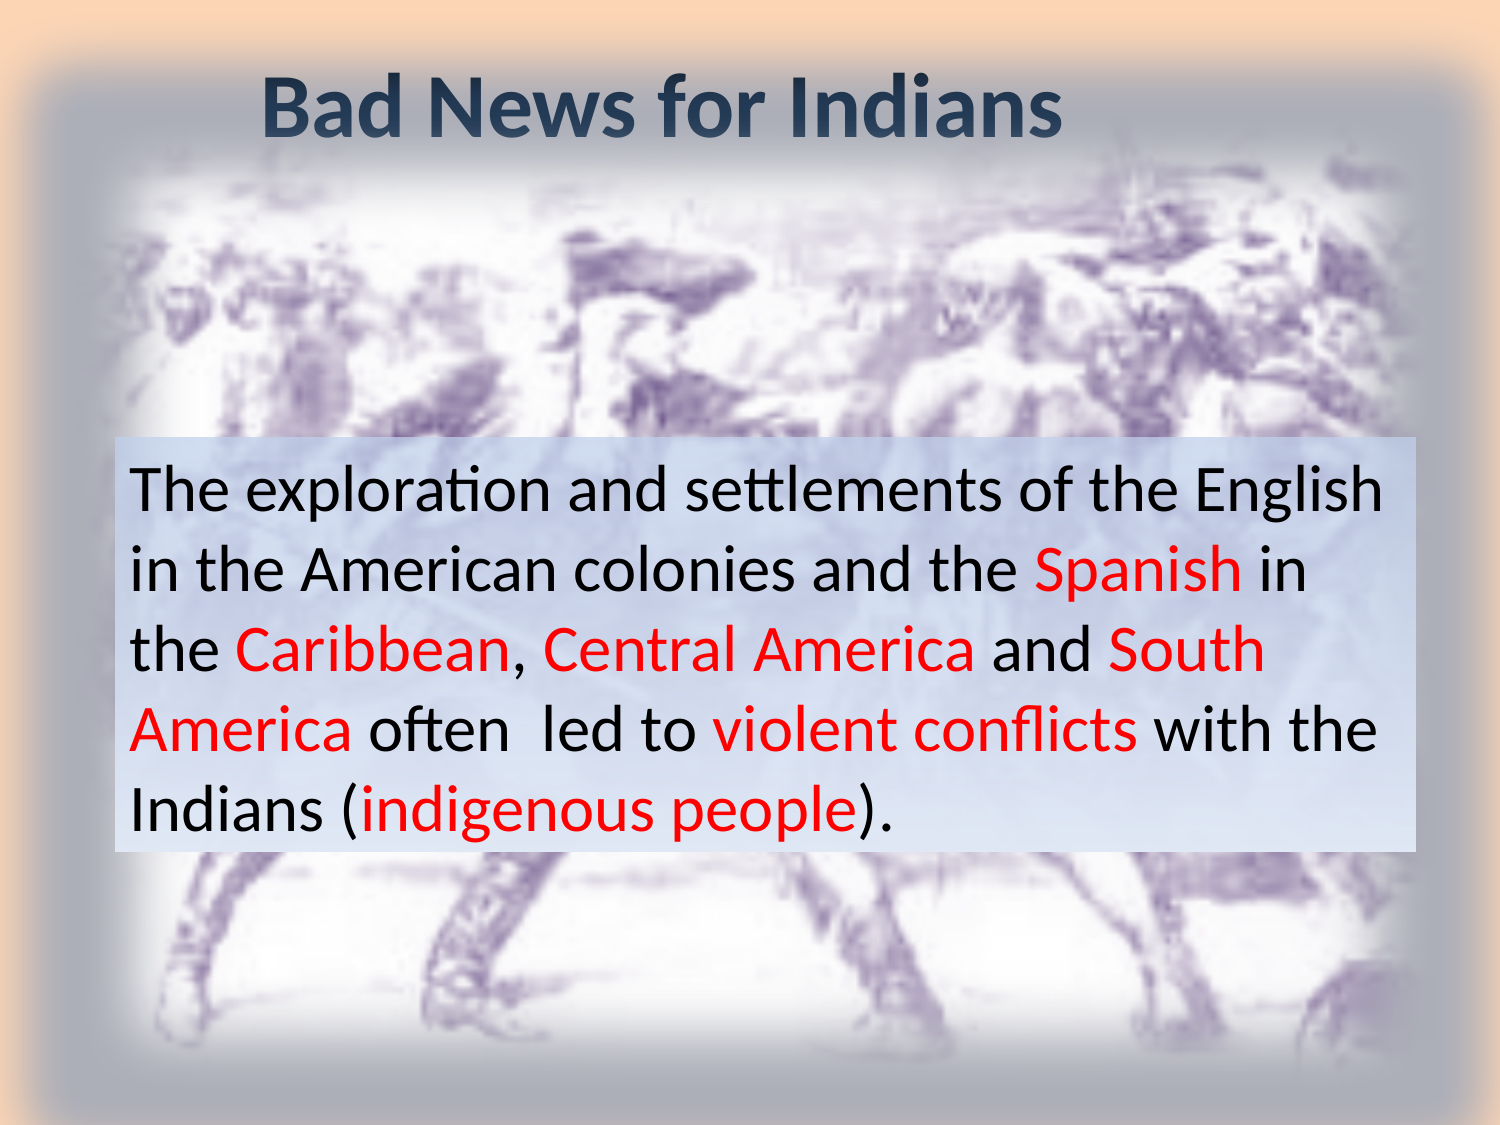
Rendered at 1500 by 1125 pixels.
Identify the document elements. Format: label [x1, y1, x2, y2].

picture [74, 112, 1438, 1098]
